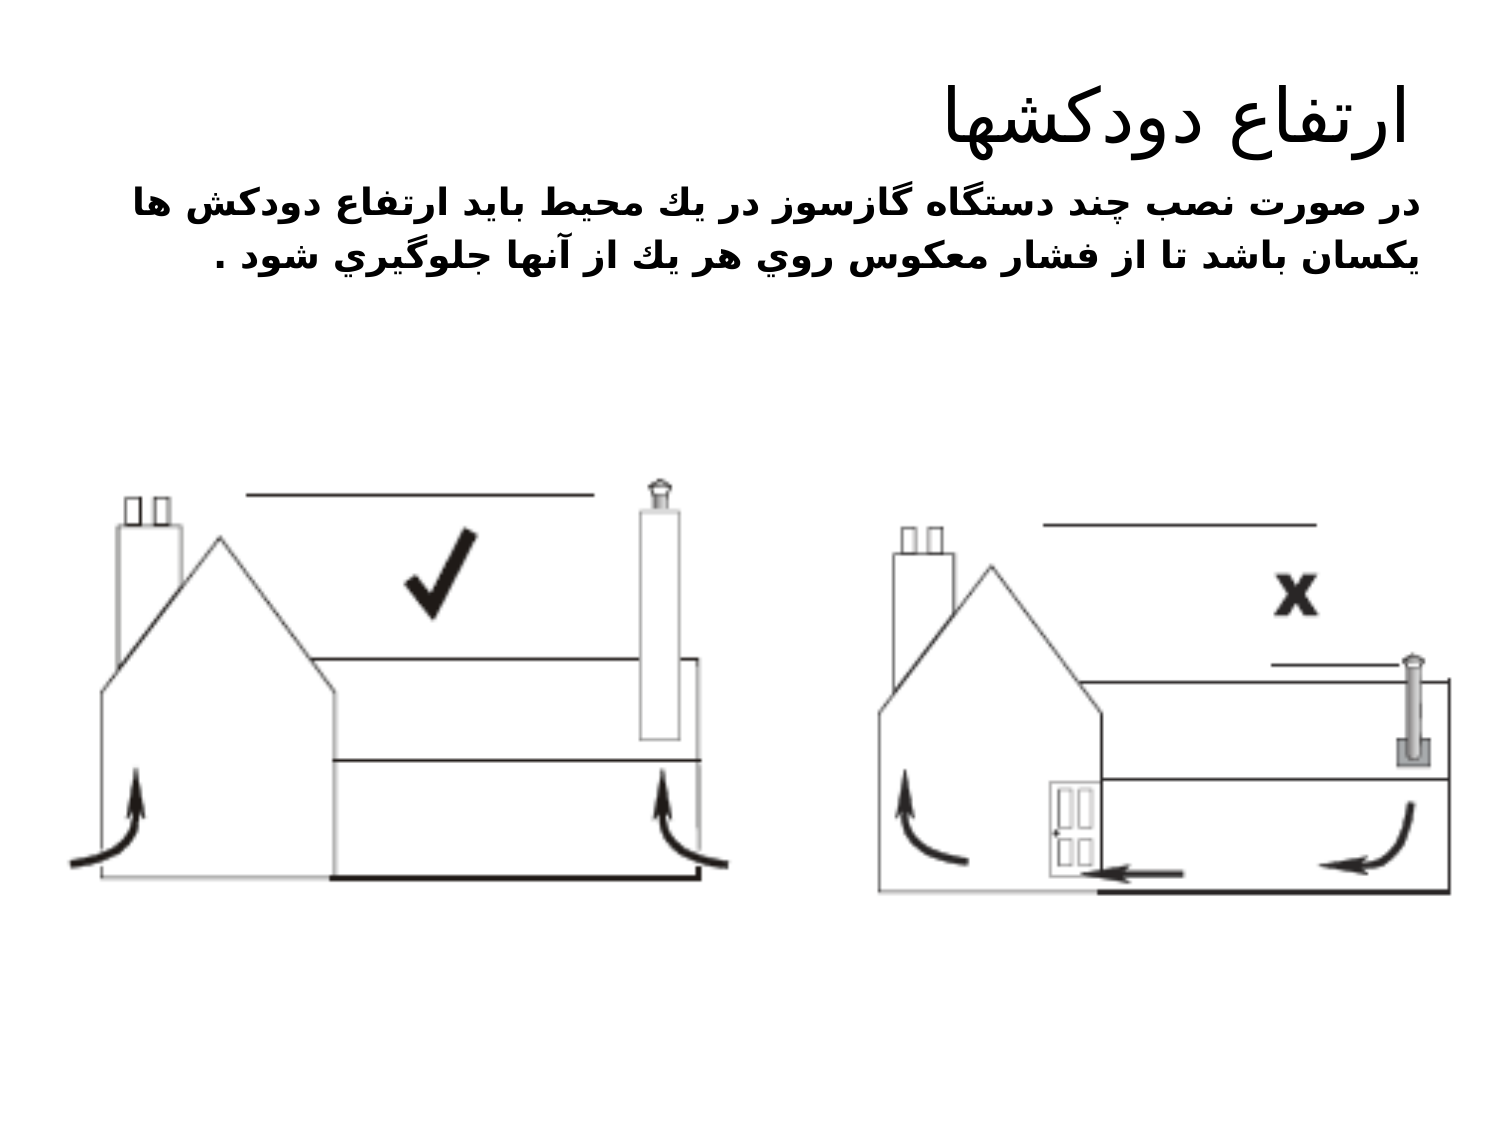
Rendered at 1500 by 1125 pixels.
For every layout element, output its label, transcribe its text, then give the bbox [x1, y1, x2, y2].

picture [855, 479, 1500, 916]
text_box ارتفاع دودكشها [76, 0, 1427, 160]
picture [0, 444, 762, 912]
text_box در صورت نصب چند دستگاه گازسوز در يك محيط بايد ارتفاع دودكش ها يكسان باشد تا از فشار معكوس روي هر يك از آنها جلوگيري شود . [76, 160, 1437, 799]
